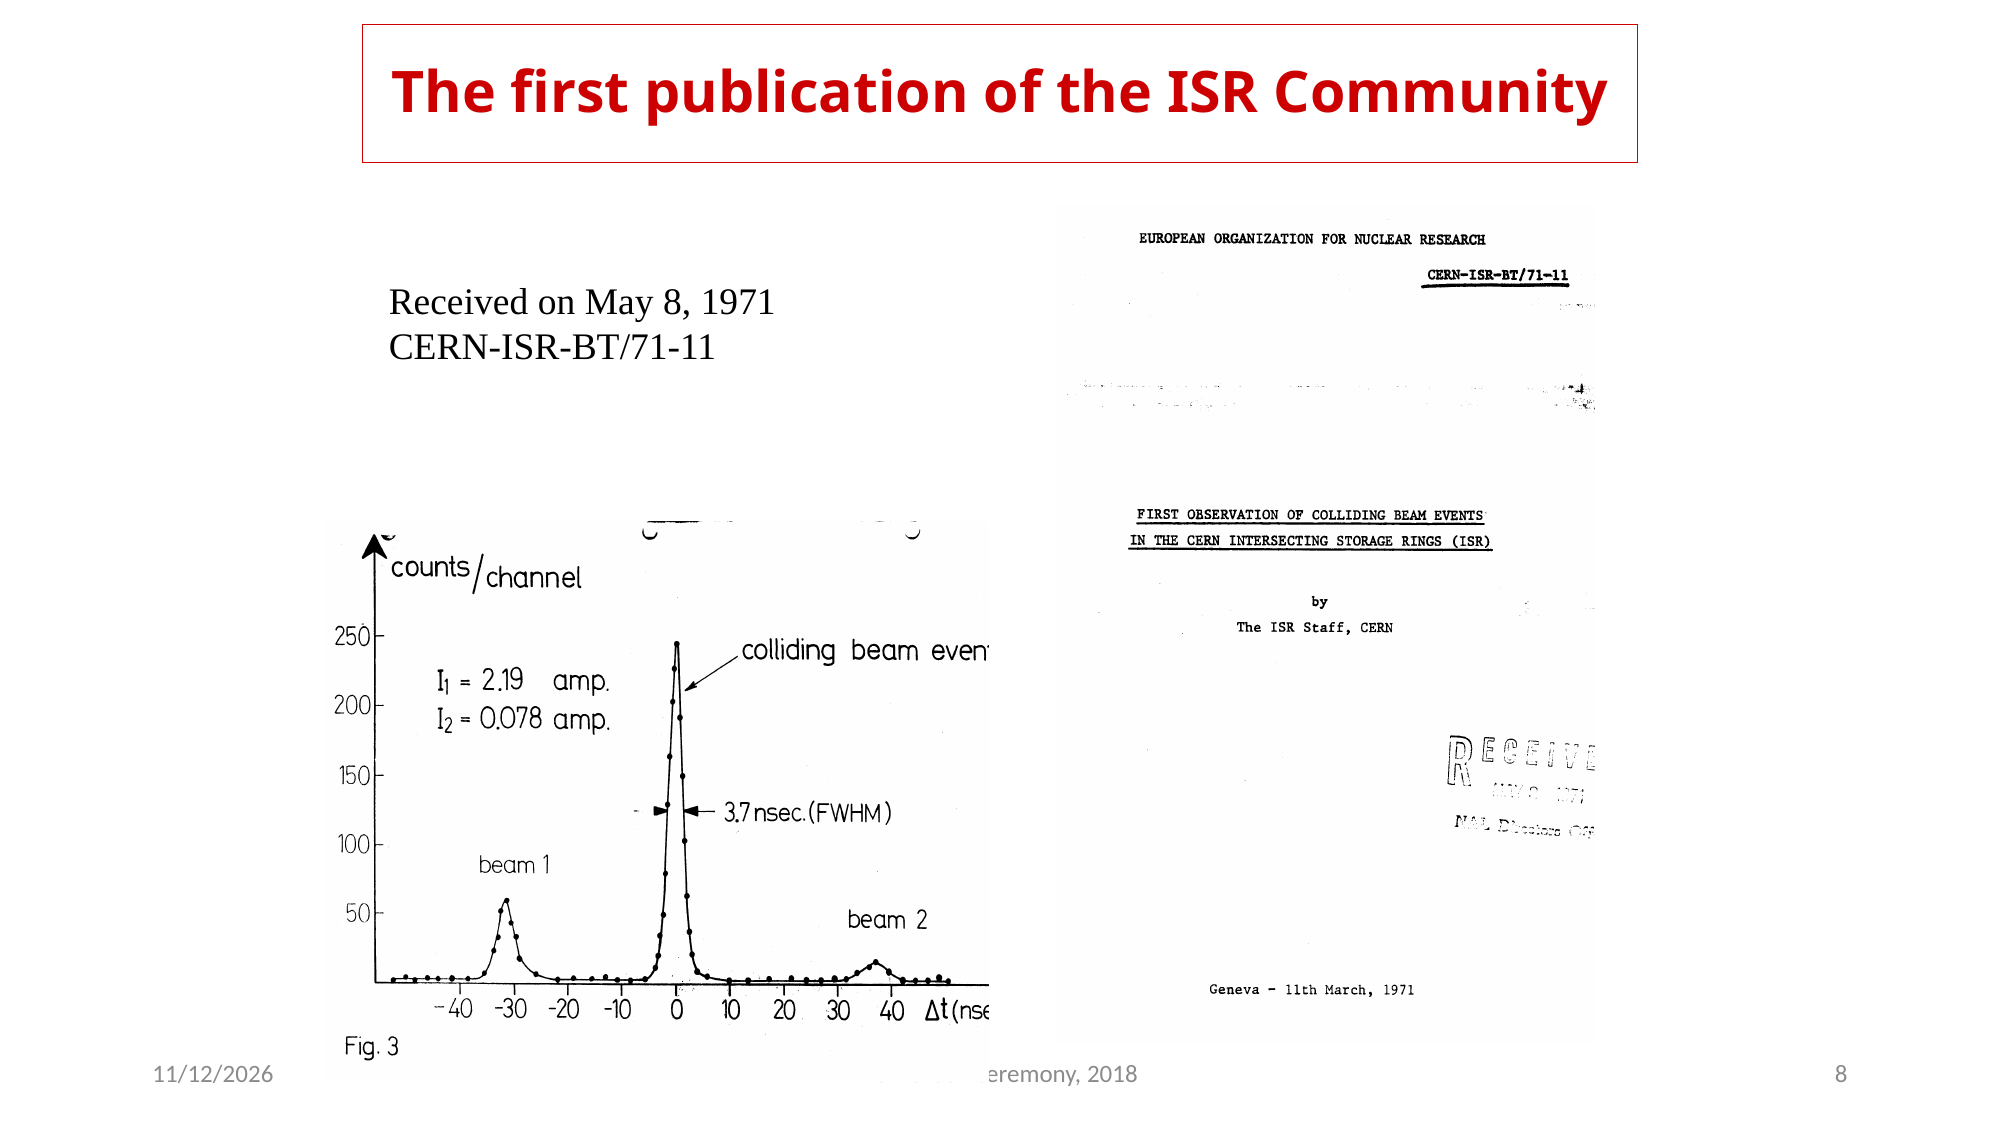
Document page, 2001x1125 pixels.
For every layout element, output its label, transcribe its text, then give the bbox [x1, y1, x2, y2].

slide_number 8 [1412, 1042, 1863, 1103]
text_box Received on May 8, 1971 CERN-ISR-BT/71-11 [373, 269, 792, 374]
picture [1056, 205, 1595, 1043]
title The first publication of the ISR Community [362, 24, 1638, 163]
footer Dan Green ceremony, 2018 [662, 1042, 1338, 1103]
picture [324, 521, 989, 1082]
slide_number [137, 1042, 588, 1103]
